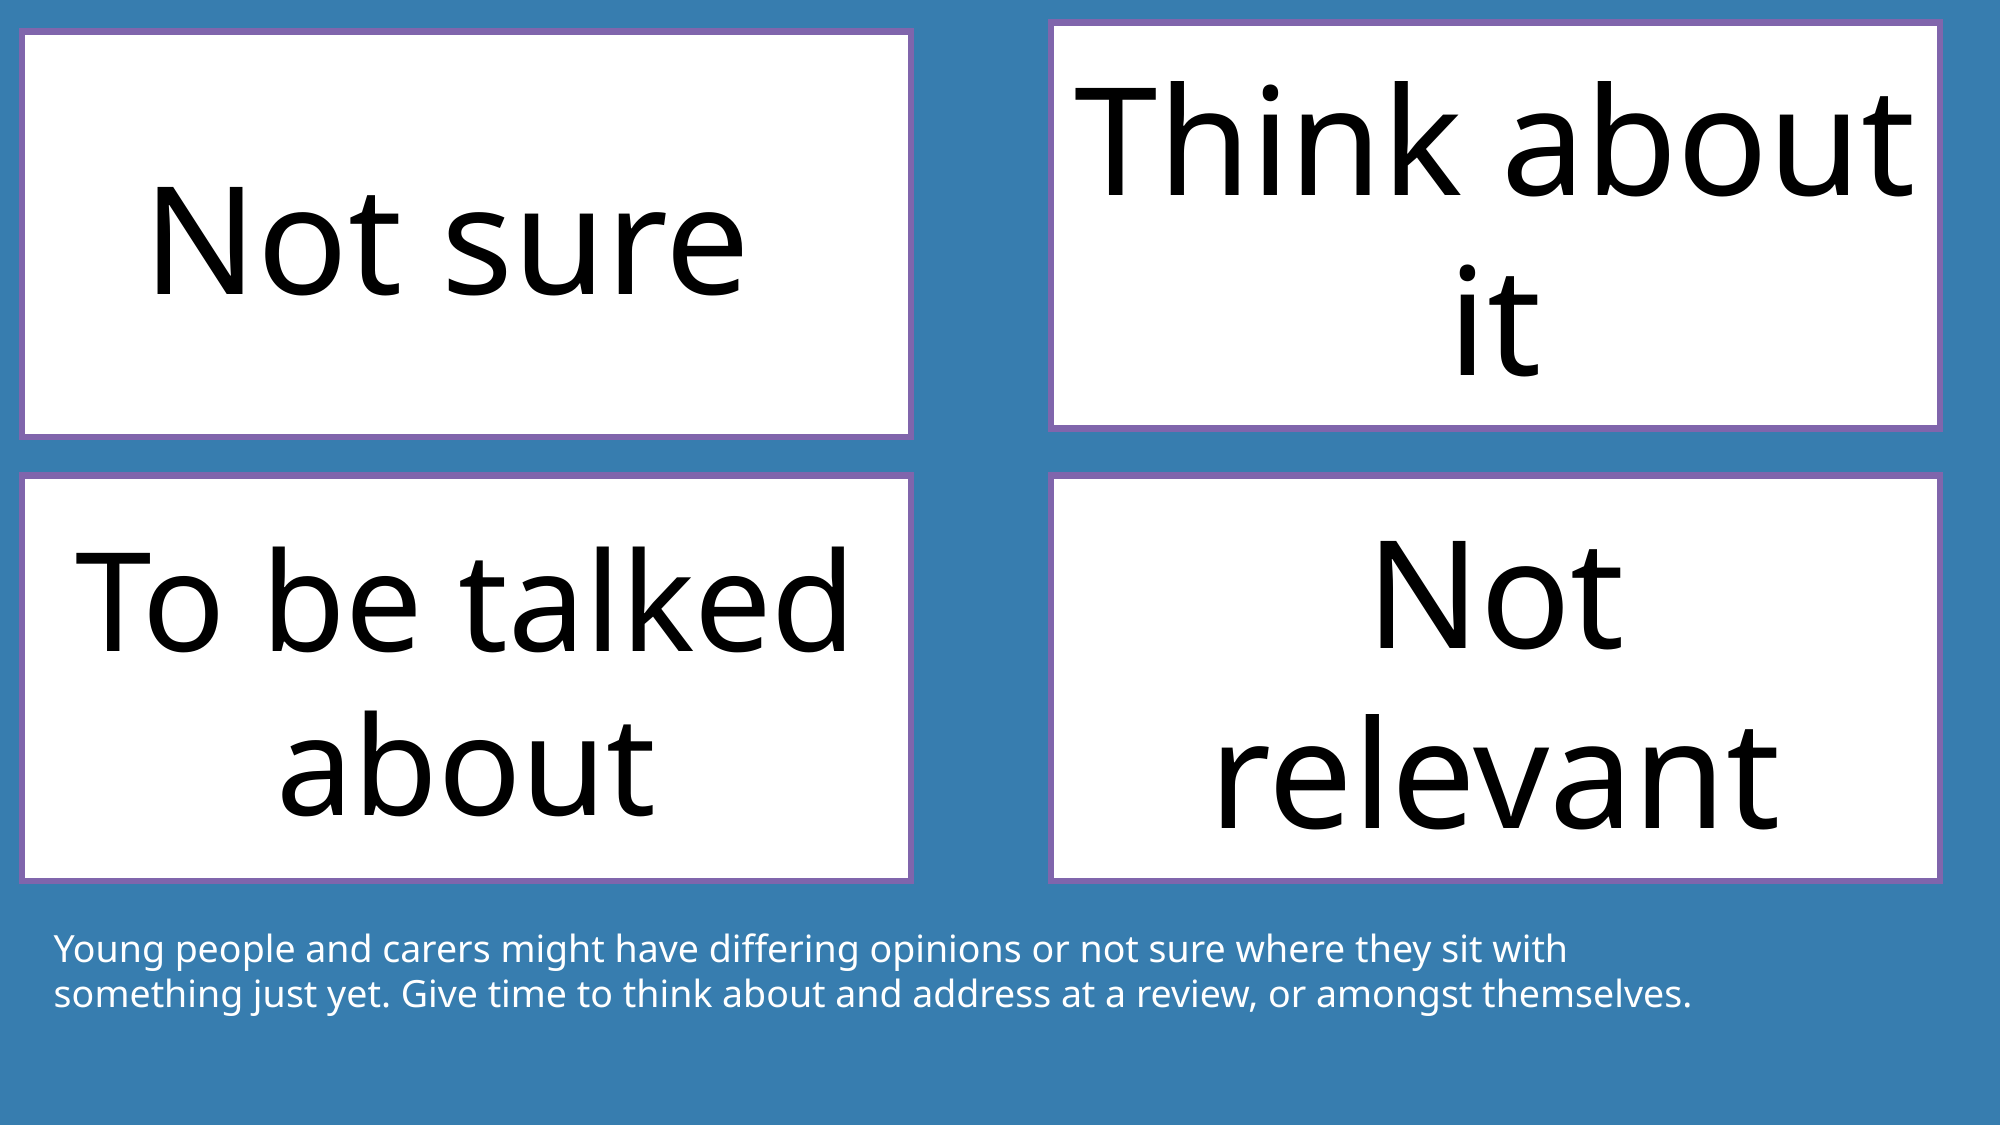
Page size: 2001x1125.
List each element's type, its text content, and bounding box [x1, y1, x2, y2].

text_box To be talked about [21, 474, 912, 882]
text_box Think about it [1050, 22, 1941, 429]
text_box Young people and carers might have differing opinions or not sure where they sit with something just yet. Give time to think about and address at a review, or amongst themselves. [38, 917, 1760, 1023]
text_box Not sure [21, 31, 912, 438]
text_box Not relevant [1050, 474, 1941, 882]
